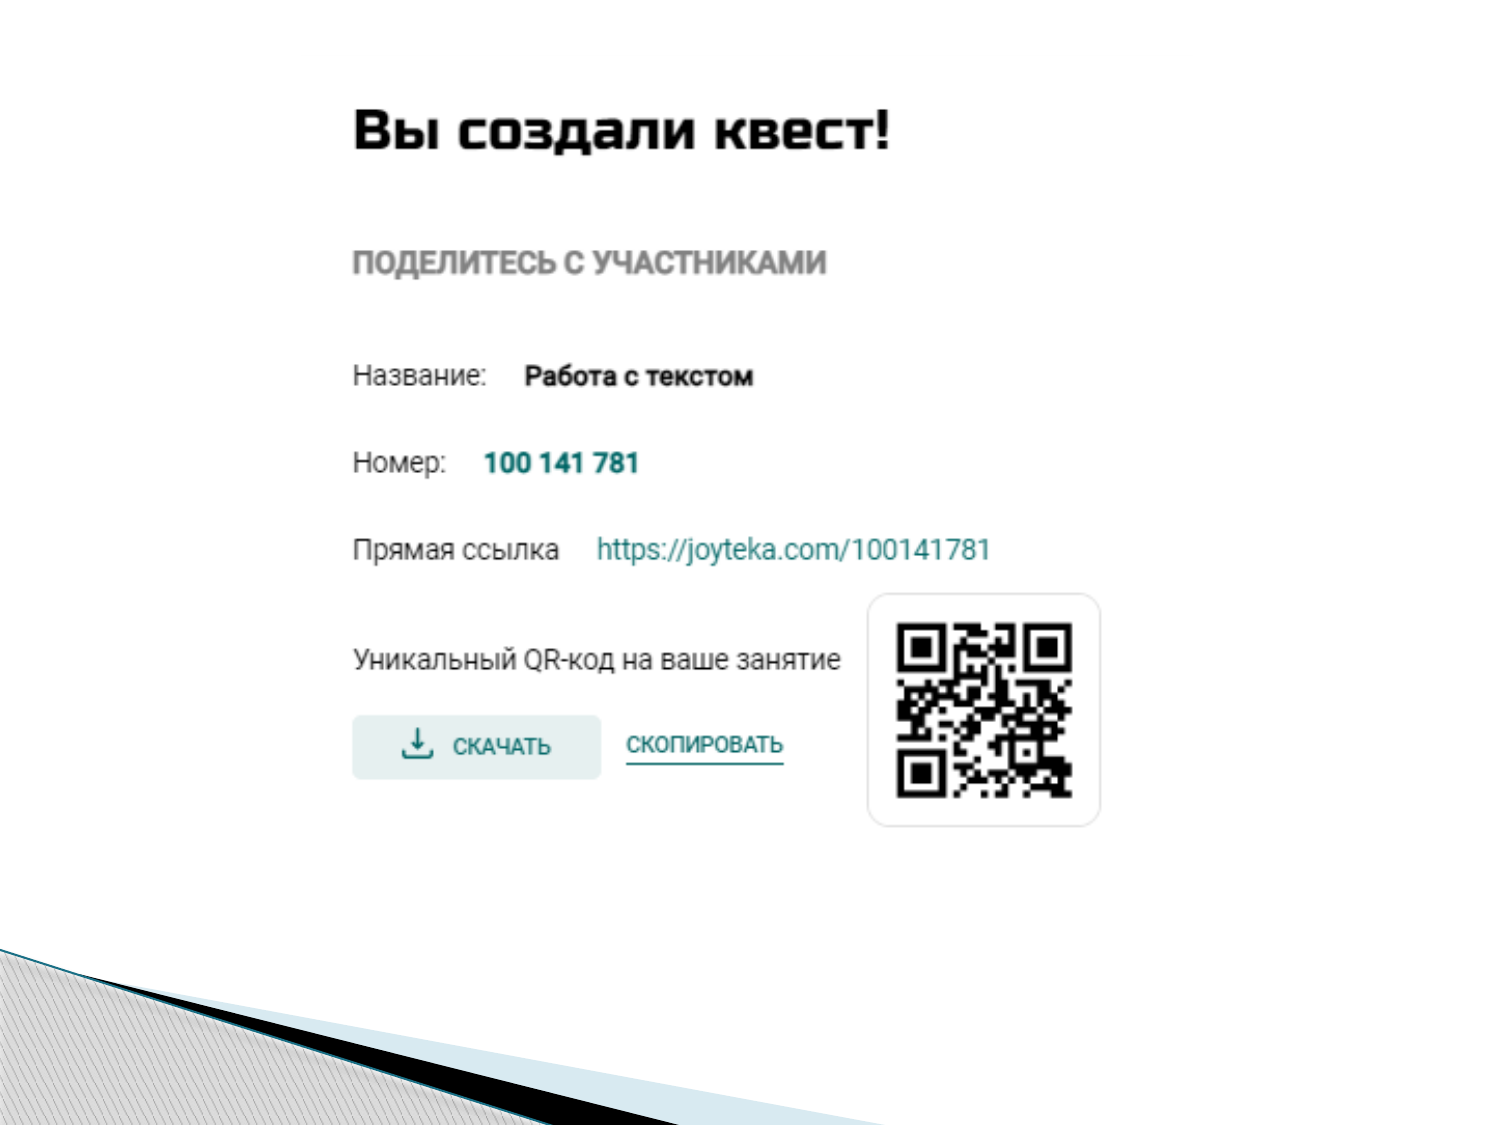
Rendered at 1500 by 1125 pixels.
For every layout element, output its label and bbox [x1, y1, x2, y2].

picture [300, 54, 1193, 863]
